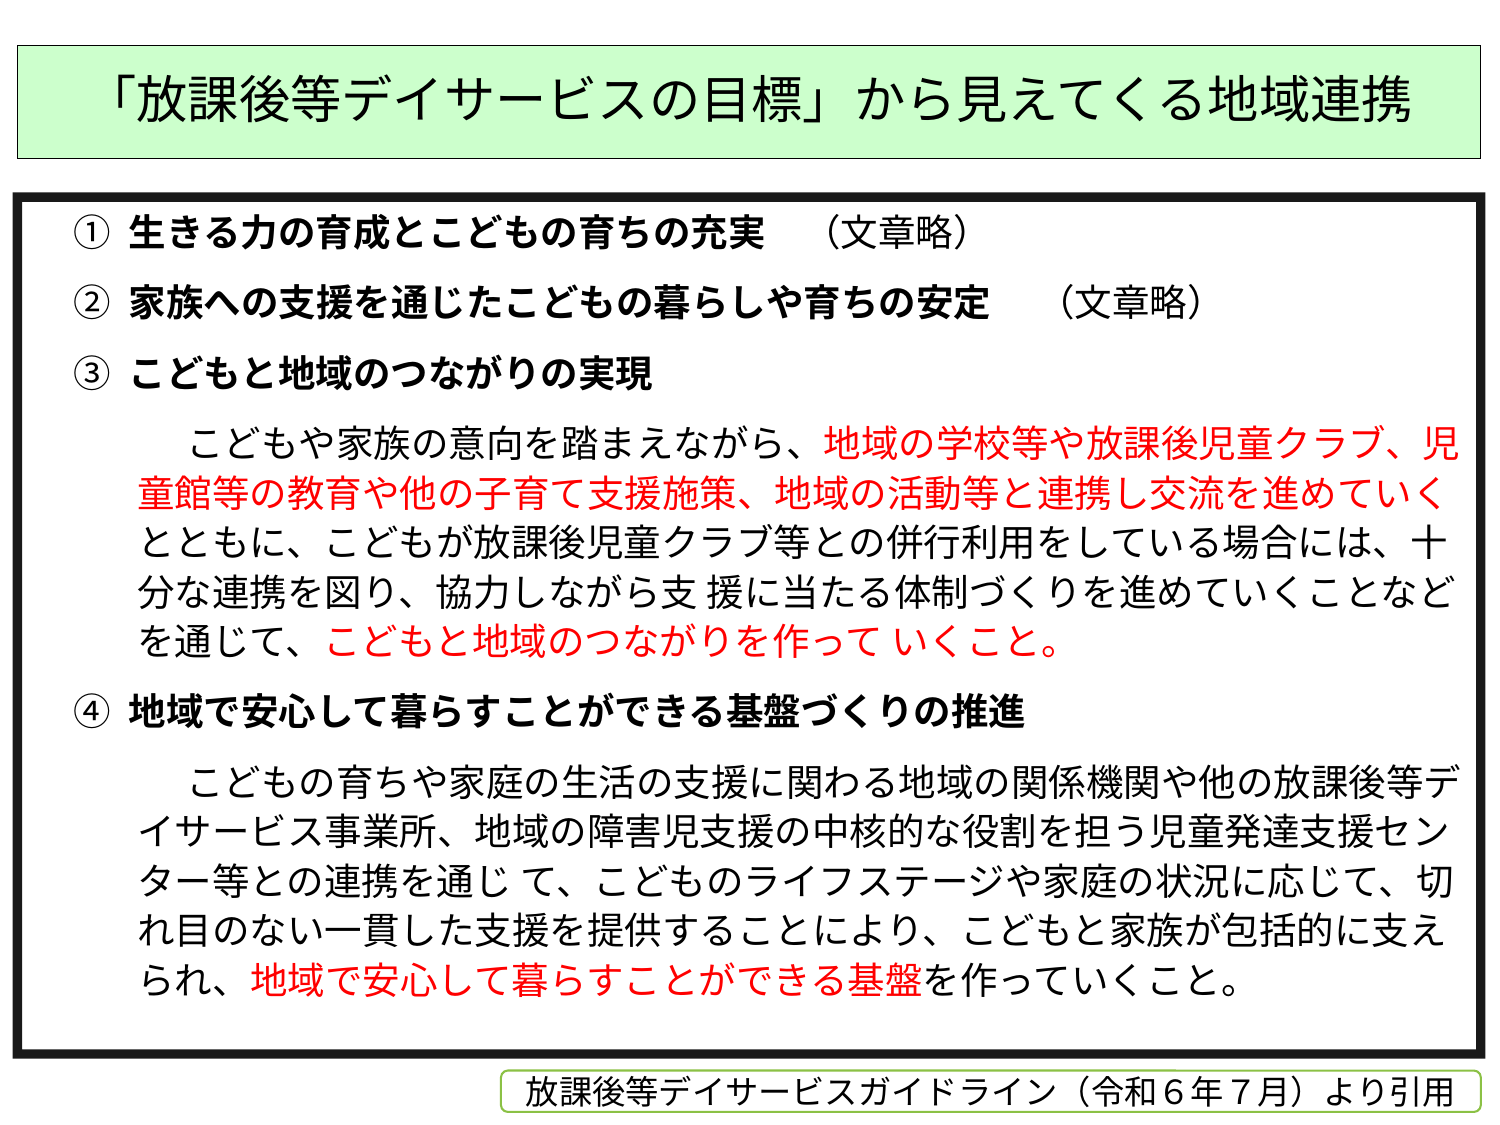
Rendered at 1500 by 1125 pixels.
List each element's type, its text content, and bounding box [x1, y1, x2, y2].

title 「放課後等デイサービスの目標」から見えてくる地域連携 [17, 45, 1481, 159]
text_box 放課後等デイサービスガイドライン（令和６年７月）より引用 [499, 1069, 1482, 1113]
list ① 生きる力の育成とこどもの育ちの充実 （文章略） ② 家族への支援を通じたこどもの暮らしや育ちの安定 （文章略） ③ こどもと地域のつながりの実現 こどもや家族の意向を踏まえながら、地域の学校等や放課後児童クラブ、児童館等の教育や他の子育て支援施策、地域の活動等と連携し交流を進めていくとともに、こどもが放課後児童クラブ等との併行利用をしている場合には、十分な連携を図り、協力しながら支 援に当たる体制づくりを進めていくことなどを通じて、こどもと地域のつながりを作って いくこと。 ④ 地域で安心して暮らすことができる基盤づくりの推進 こどもの育ちや家庭の生活の支援に関わる地域の関係機関や他の放課後等デイサービス事業所、地域の障害児支援の中核的な役割を担う児童発達支援センター等との連携を通じ て、こどものライフステージや家庭の状況に応じて、切れ目のない一貫した支援を提供することにより、こどもと家族が包括的に支えられ、地域で安心して暮らすことができる基盤を作っていくこと。 [17, 197, 1481, 1055]
